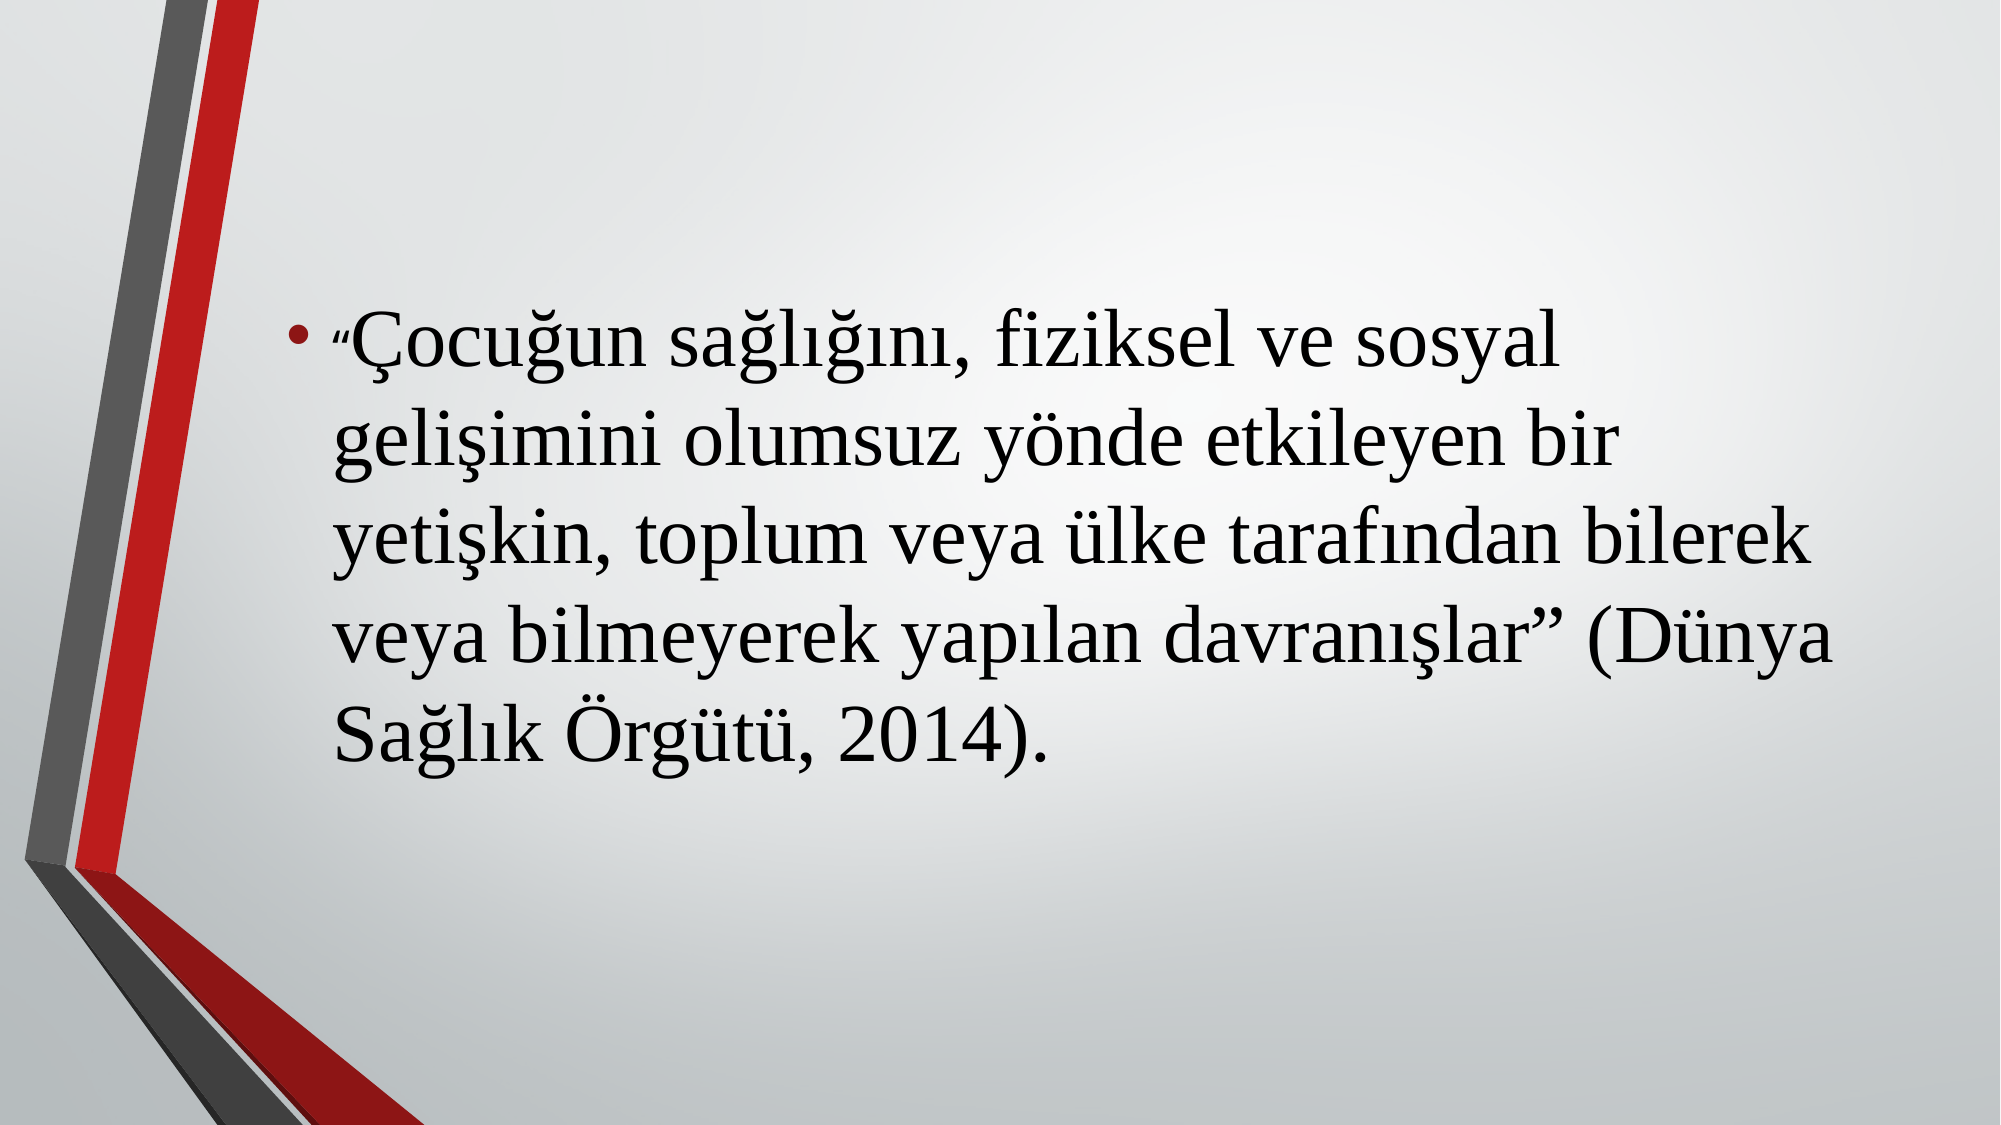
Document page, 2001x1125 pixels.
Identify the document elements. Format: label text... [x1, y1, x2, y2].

list “Çocuğun sağlığını, fiziksel ve sosyal gelişimini olumsuz yönde etkileyen bir yetişkin, toplum veya ülke tarafından bilerek veya bilmeyerek yapılan davranışlar” (Dünya Sağlık Örgütü, 2014). [271, 276, 1915, 789]
